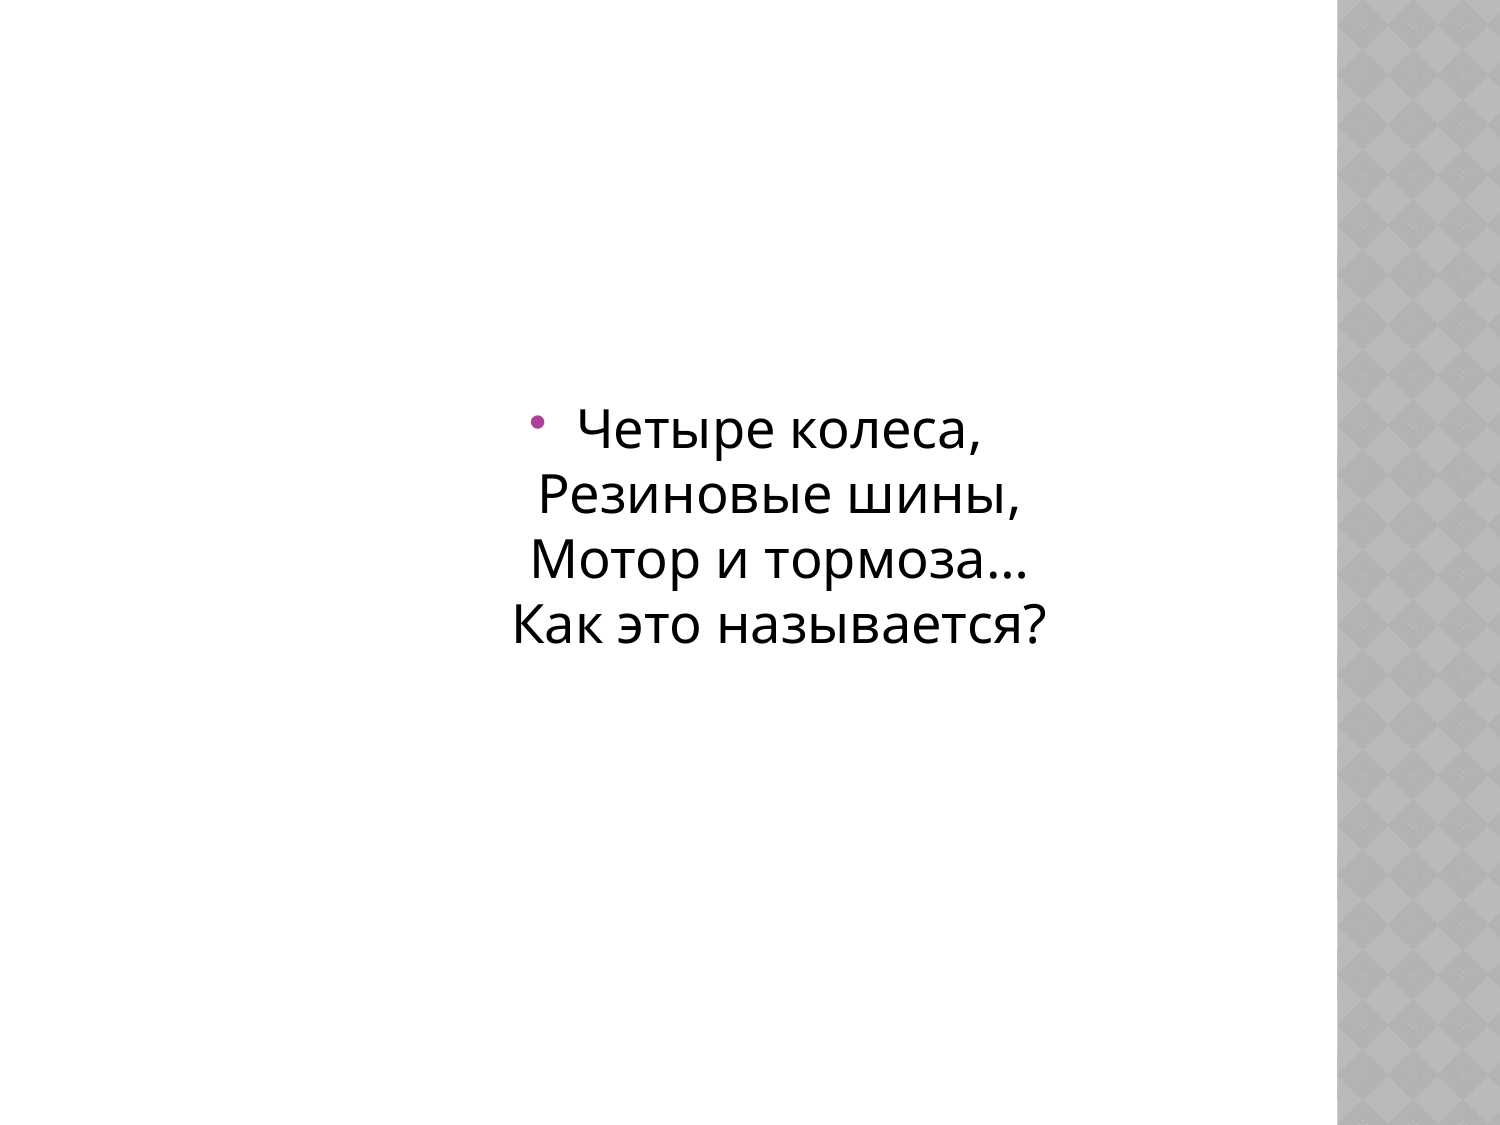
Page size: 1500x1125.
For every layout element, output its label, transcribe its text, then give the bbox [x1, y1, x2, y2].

list Четыре колеса, Резиновые шины, Мотор и тормоза… Как это называется? [82, 386, 1432, 867]
